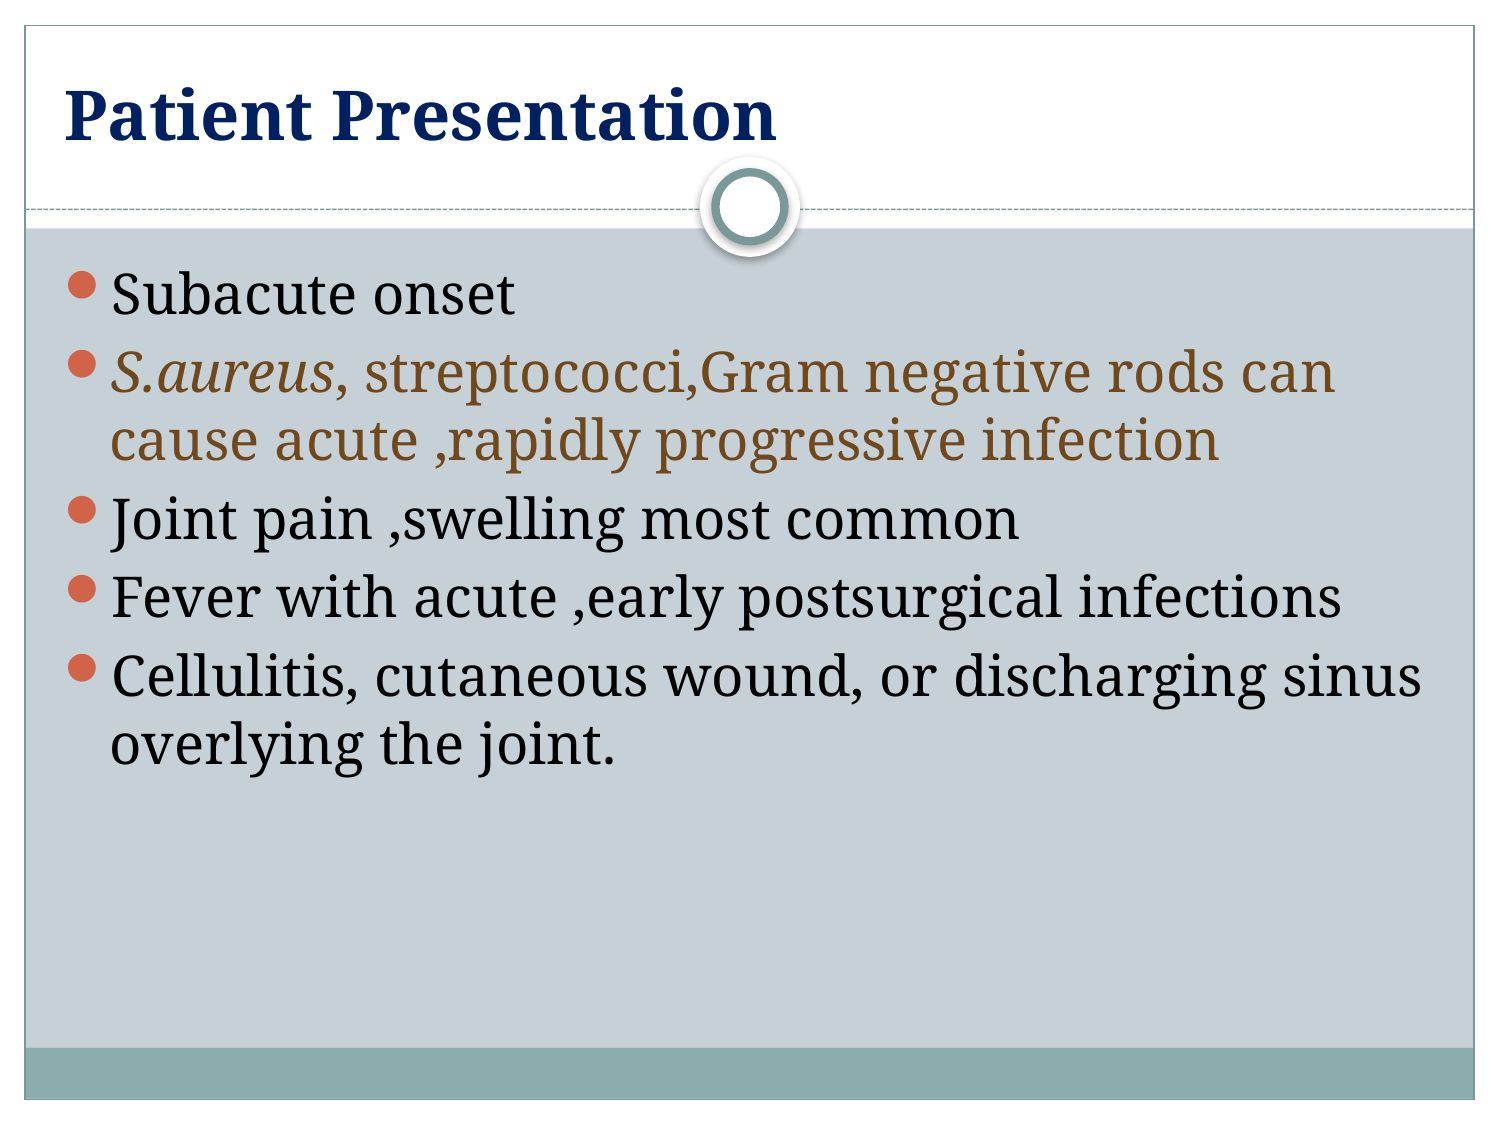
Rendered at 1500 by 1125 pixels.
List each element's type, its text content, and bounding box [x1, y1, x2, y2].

list Subacute onset S.aureus, streptococci,Gram negative rods can cause acute ,rapidly progressive infection Joint pain ,swelling most common Fever with acute ,early postsurgical infections Cellulitis, cutaneous wound, or discharging sinus overlying the joint. [49, 250, 1445, 1001]
title Patient Presentation [49, 37, 1450, 162]
